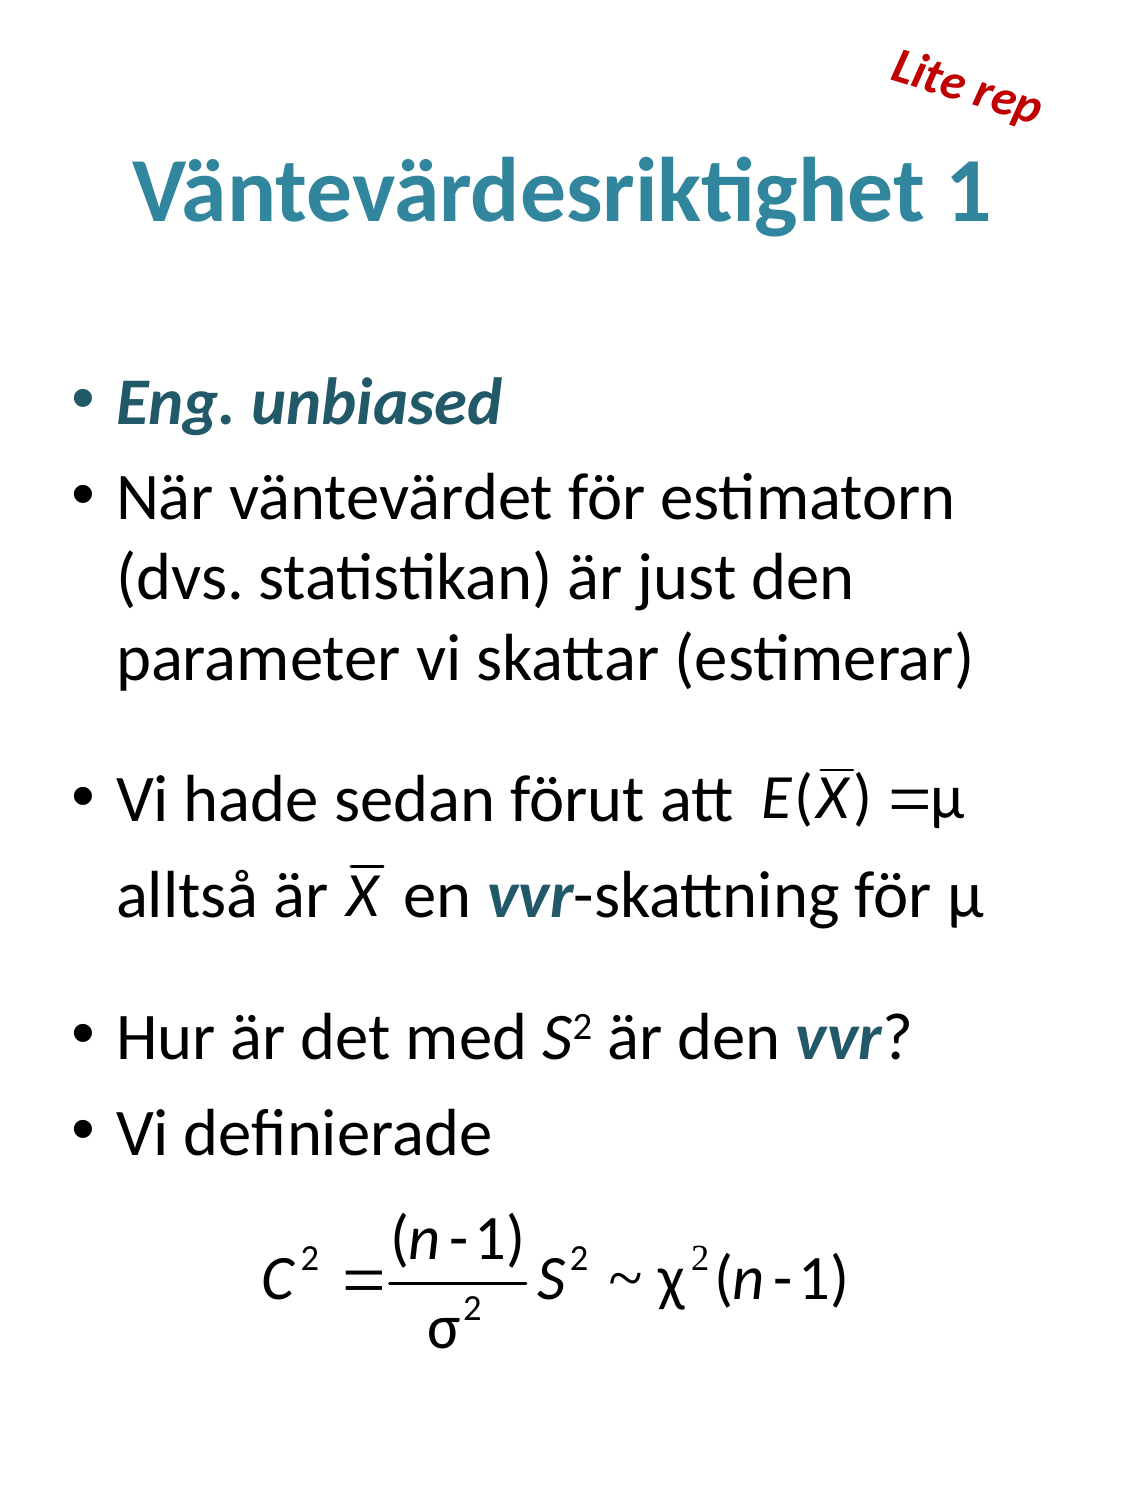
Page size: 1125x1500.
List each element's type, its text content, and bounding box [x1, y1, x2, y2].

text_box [333, 853, 397, 928]
title Väntevärdesriktighet 1 [56, 60, 1069, 310]
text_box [753, 755, 979, 846]
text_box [255, 1198, 856, 1363]
list Eng. unbiased När väntevärdet för estimatorn (dvs. statistikan) är just den parameter vi skattar (estimerar) Vi hade sedan förut att alltså är en vvr-skattning för μ Hur är det med S2 är den vvr? Vi definierade [56, 350, 1069, 1424]
text_box Lite rep [814, 3, 1122, 171]
